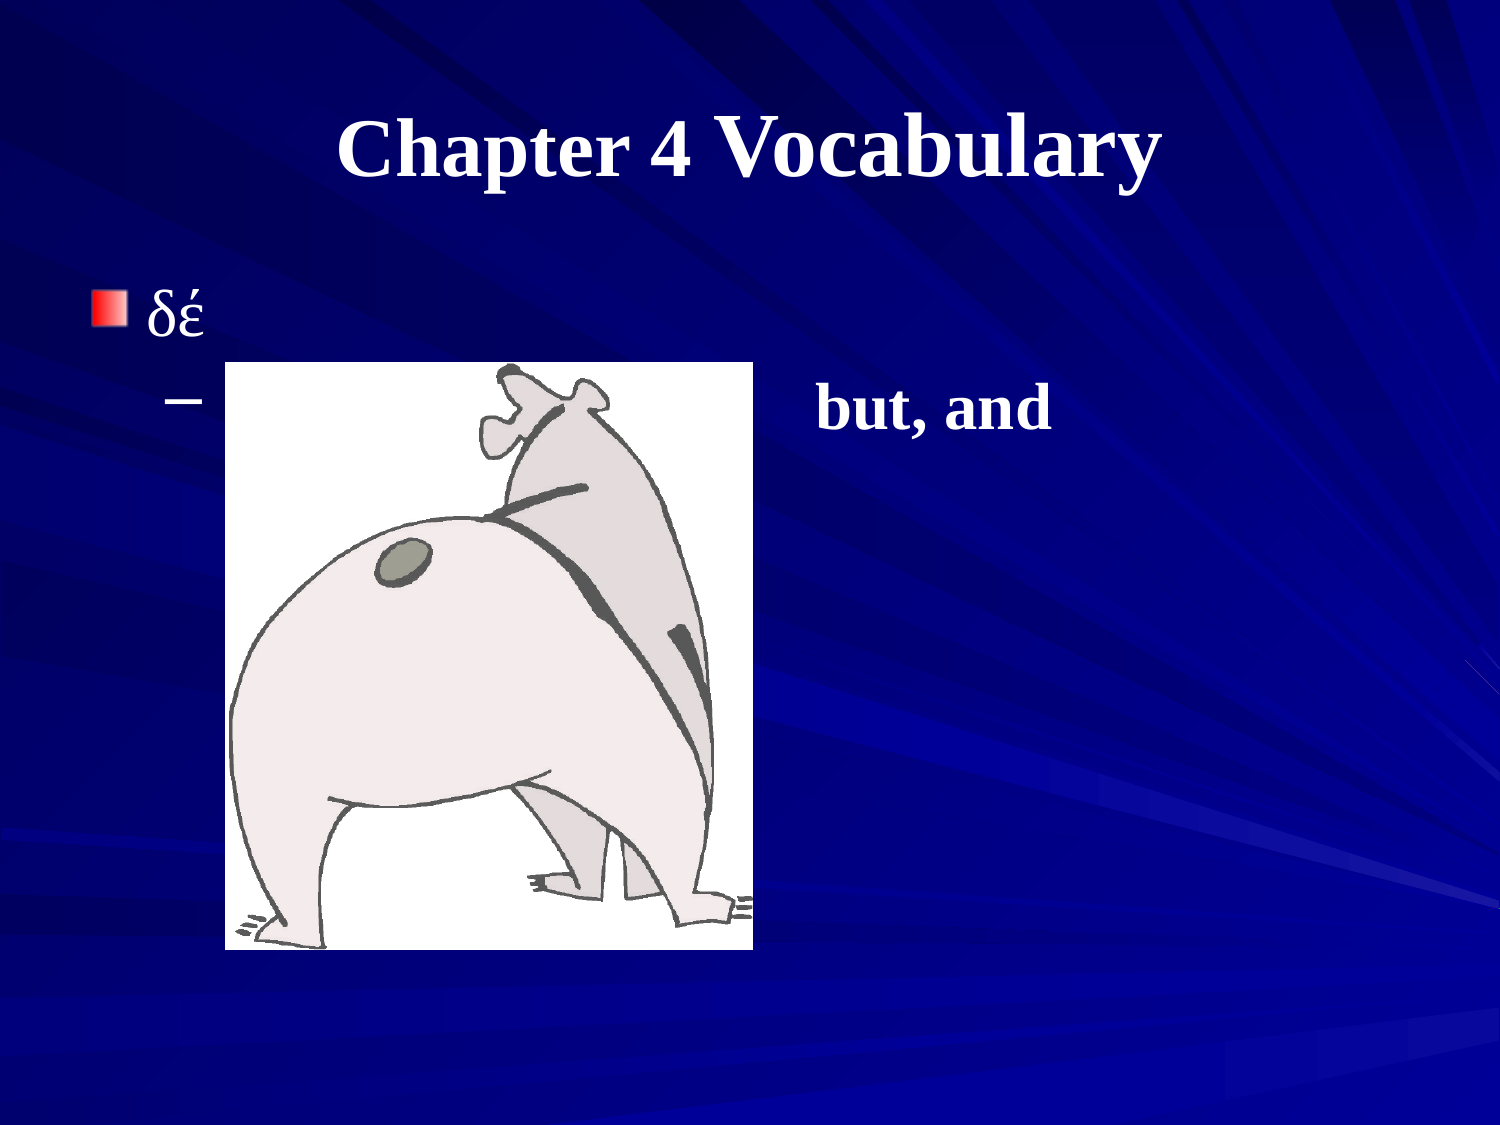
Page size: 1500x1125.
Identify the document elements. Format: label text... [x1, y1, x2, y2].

list δέ but, and [75, 262, 1425, 1006]
picture [224, 362, 753, 951]
title Chapter 4 Vocabulary [75, 45, 1425, 234]
picture [90, 288, 132, 331]
